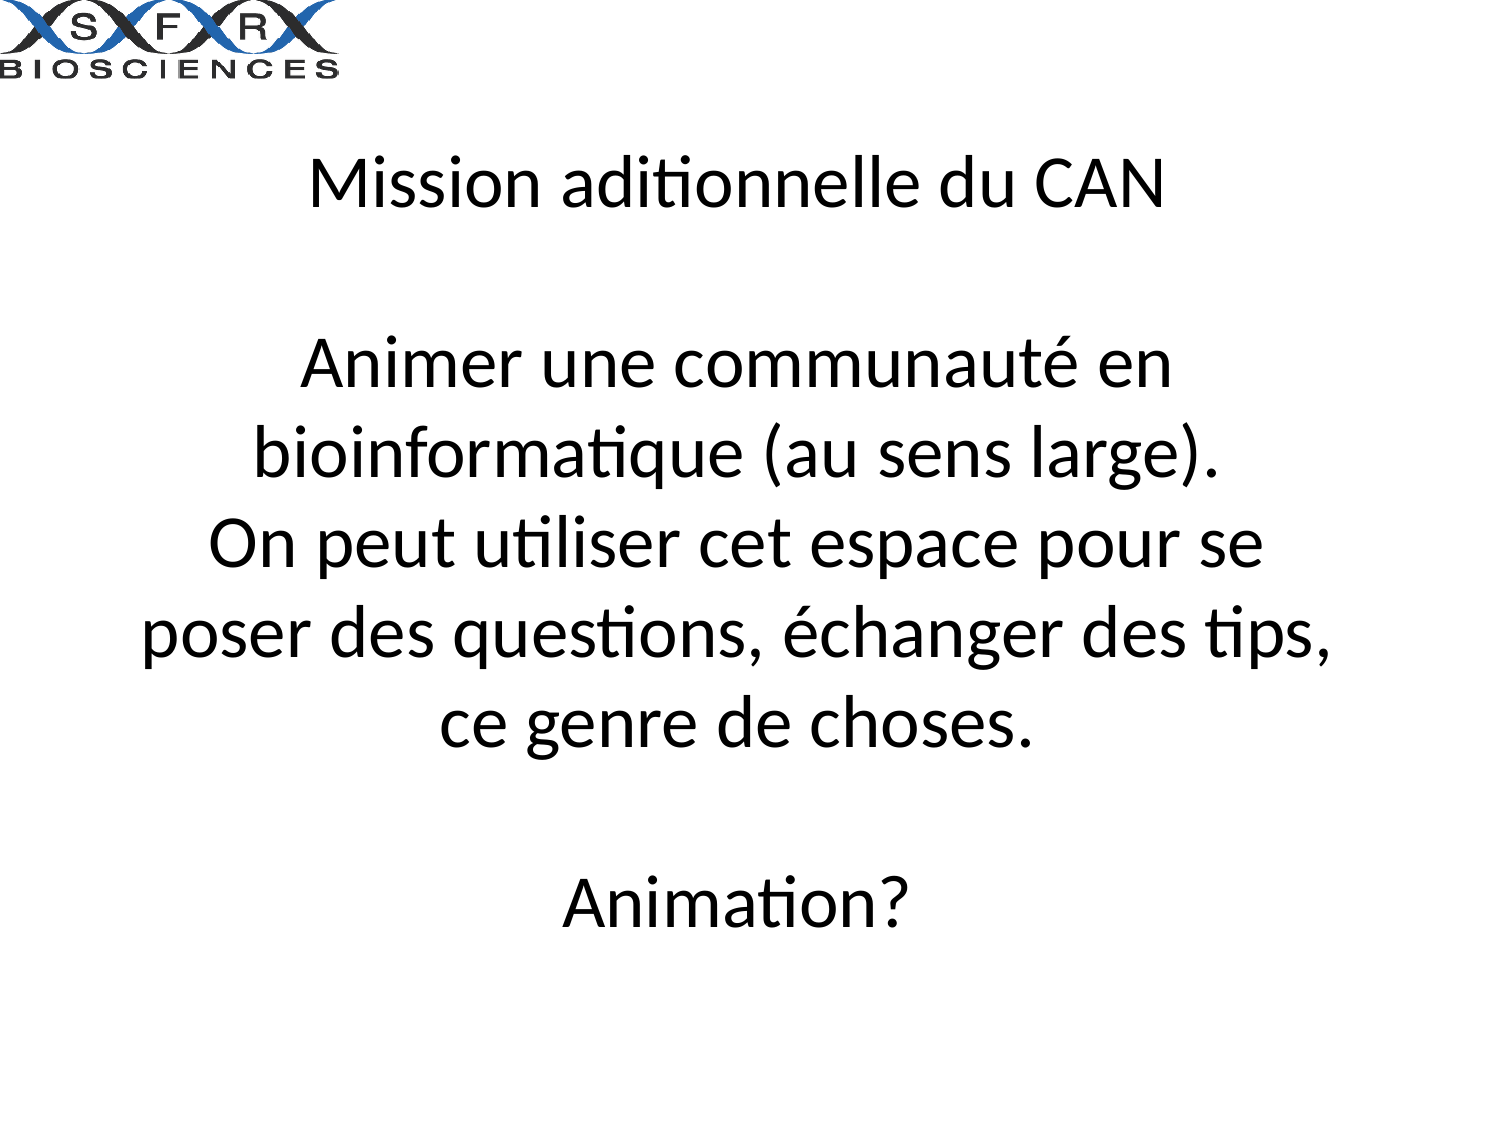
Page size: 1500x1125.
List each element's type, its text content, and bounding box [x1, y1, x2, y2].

picture [0, 0, 339, 79]
text_box Mission aditionnelle du CAN Animer une communauté en bioinformatique (au sens large). On peut utiliser cet espace pour se poser des questions, échanger des tips, ce genre de choses. Animation? [121, 124, 1354, 950]
